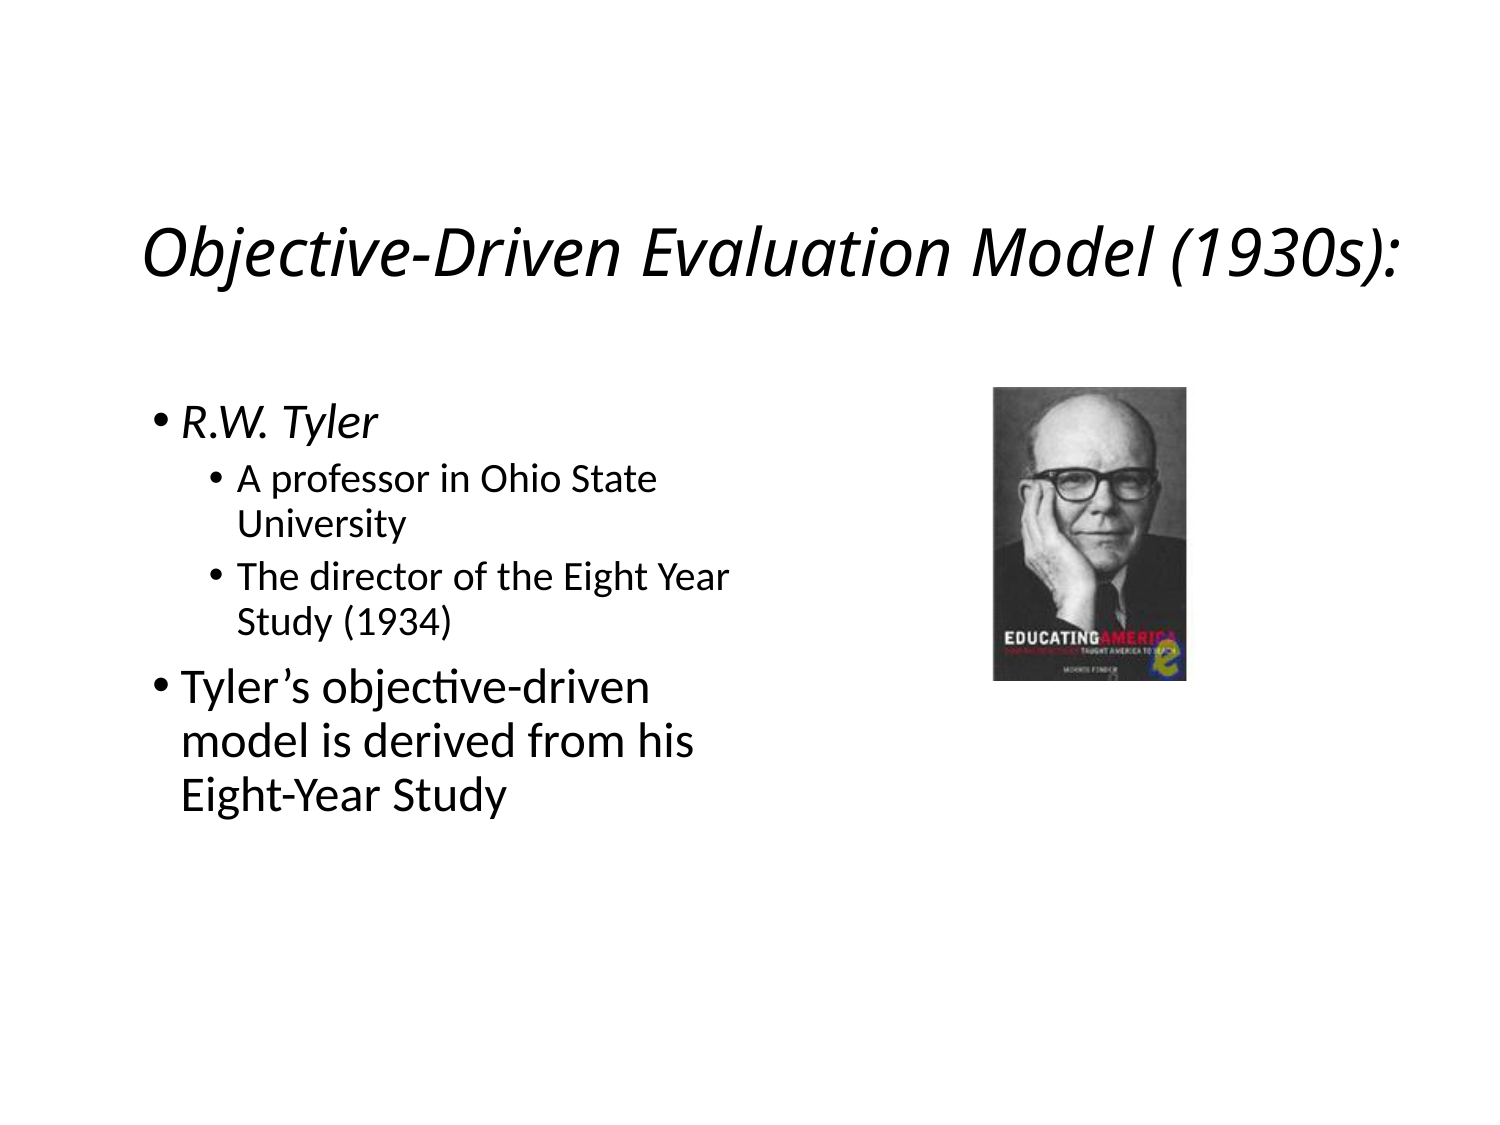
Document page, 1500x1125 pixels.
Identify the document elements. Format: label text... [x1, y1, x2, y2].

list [943, 387, 1237, 681]
title Objective-Driven Evaluation Model (1930s): [125, 125, 1425, 313]
list R.W. Tyler A professor in Ohio State University The director of the Eight Year Study (1934) Tyler’s objective-driven model is derived from his Eight-Year Study [137, 387, 756, 999]
